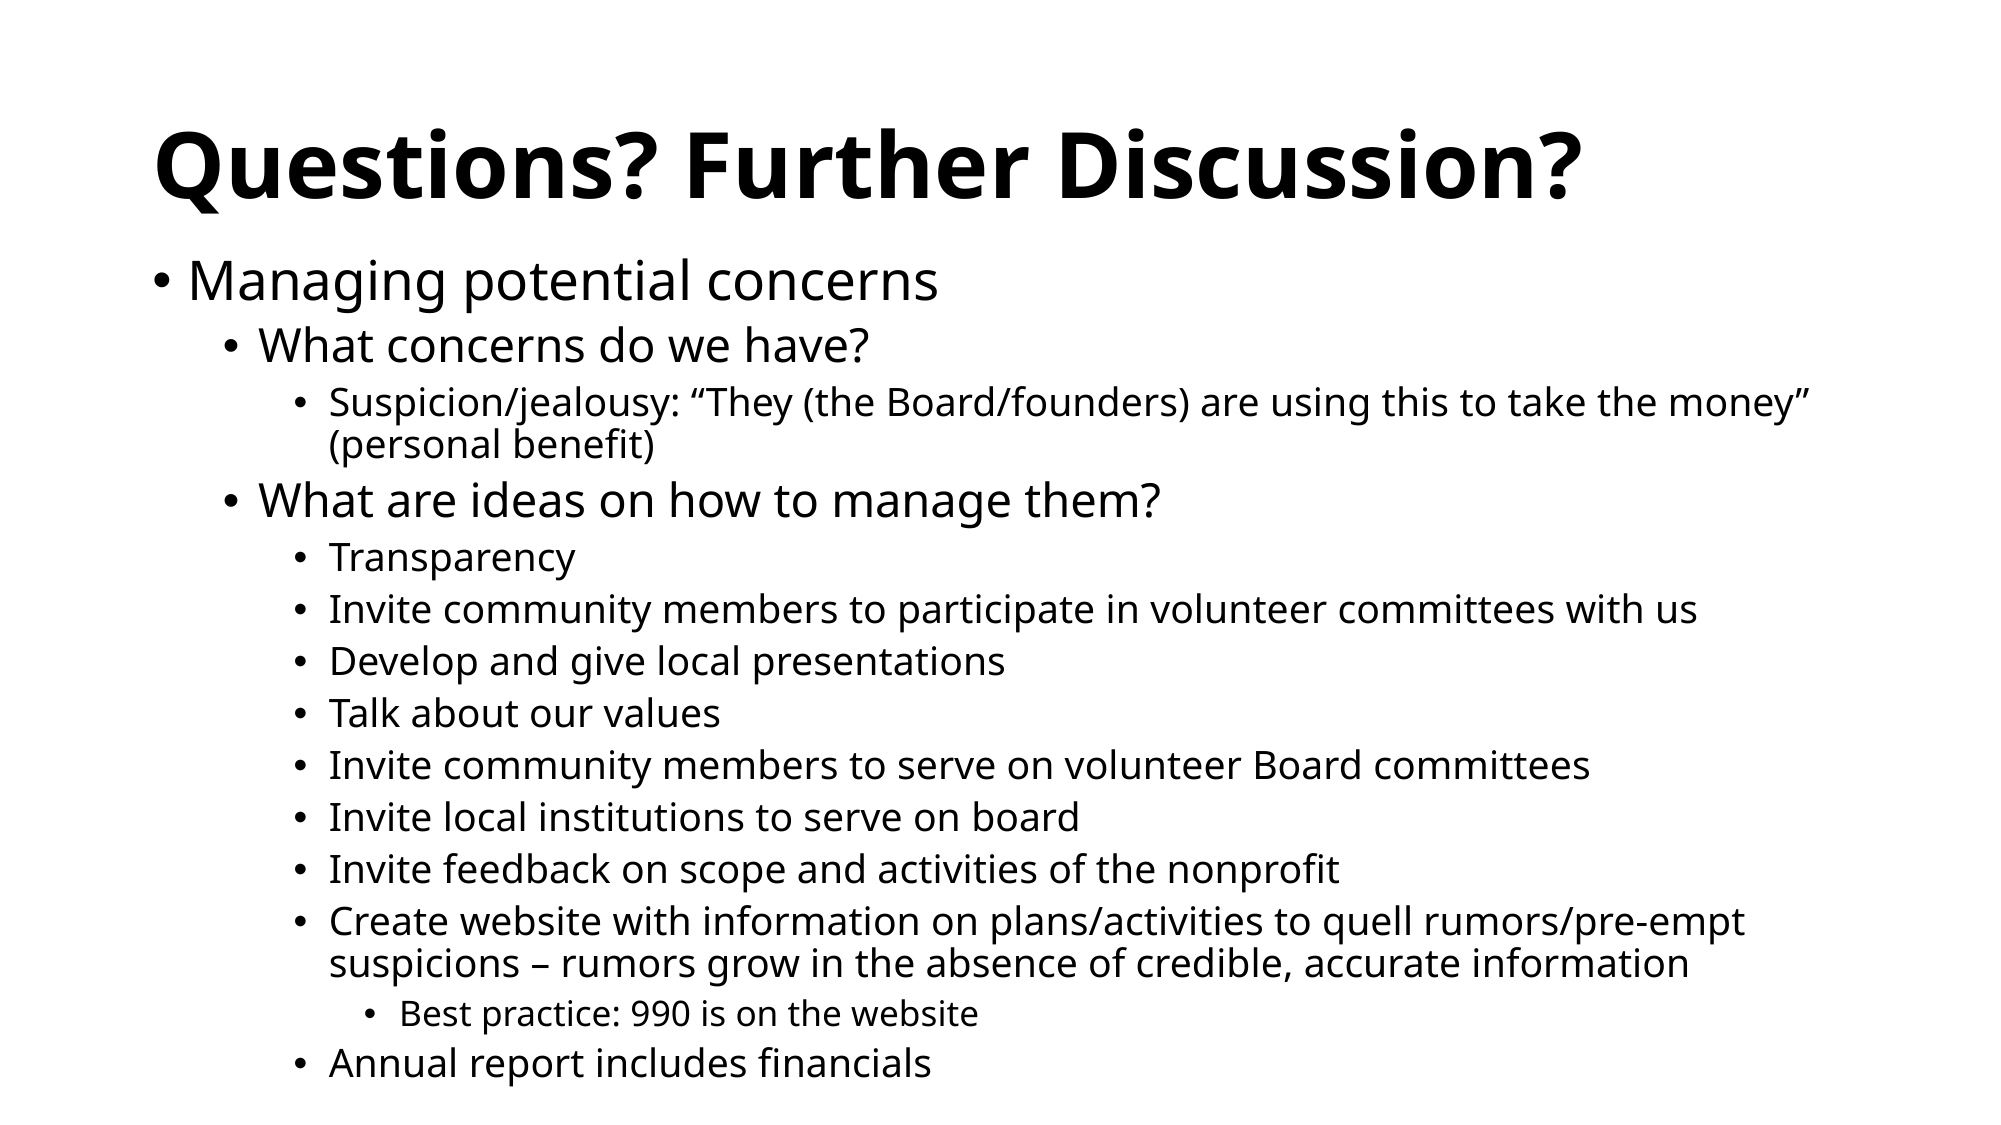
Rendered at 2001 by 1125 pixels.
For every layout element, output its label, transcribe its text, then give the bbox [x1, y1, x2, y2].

title Questions? Further Discussion? [137, 59, 1863, 246]
list Managing potential concerns What concerns do we have? Suspicion/jealousy: “They (the Board/founders) are using this to take the money” (personal benefit) What are ideas on how to manage them? Transparency Invite community members to participate in volunteer committees with us Develop and give local presentations Talk about our values Invite community members to serve on volunteer Board committees Invite local institutions to serve on board Invite feedback on scope and activities of the nonprofit Create website with information on plans/activities to quell rumors/pre-empt suspicions – rumors grow in the absence of credible, accurate information Best practice: 990 is on the website Annual report includes financials [137, 246, 1863, 1094]
